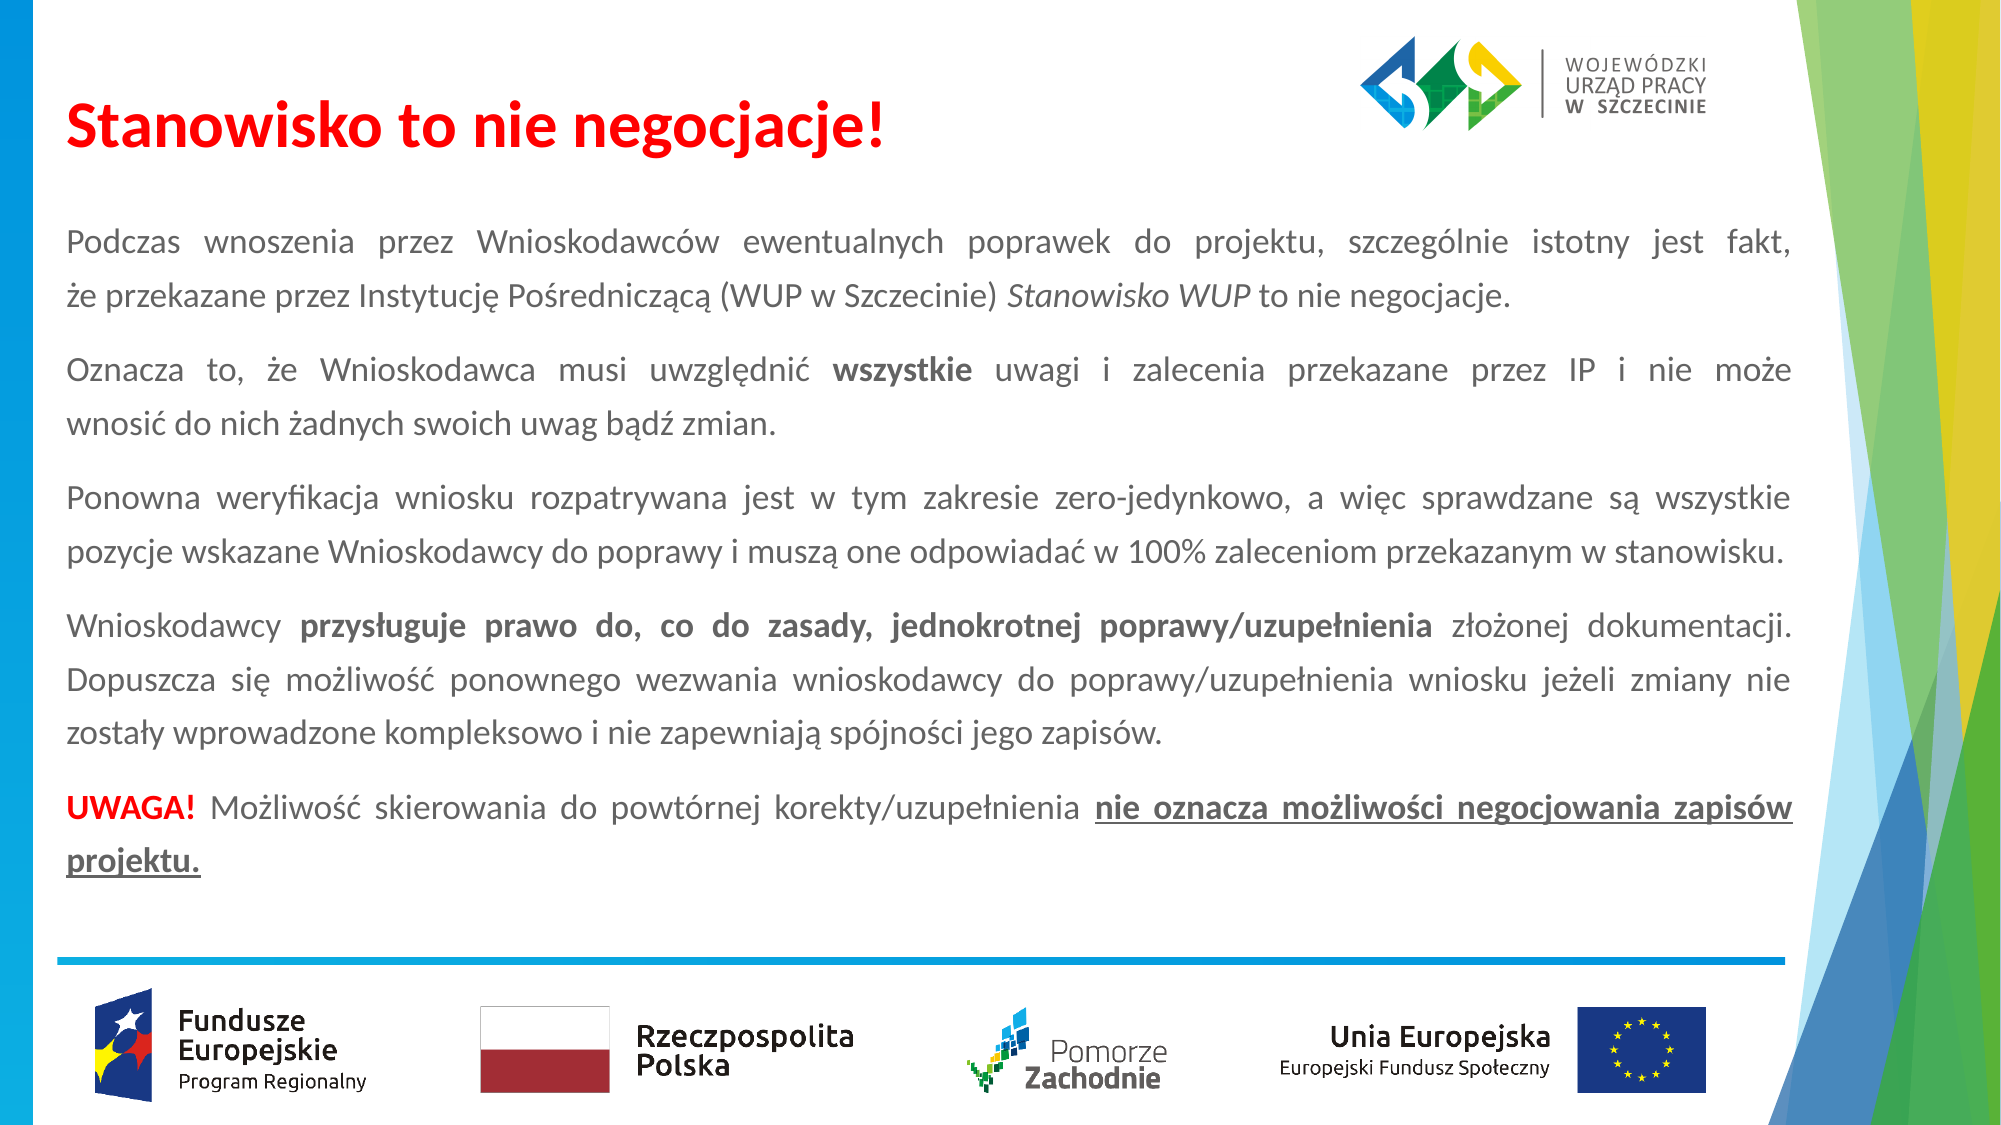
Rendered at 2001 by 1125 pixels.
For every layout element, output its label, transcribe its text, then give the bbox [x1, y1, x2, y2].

picture [95, 988, 1706, 1102]
list Podczas wnoszenia przez Wnioskodawców ewentualnych poprawek do projektu, szczególnie istotny jest fakt, że przekazane przez Instytucję Pośredniczącą (WUP w Szczecinie) Stanowisko WUP to nie negocjacje. Oznacza to, że Wnioskodawca musi uwzględnić wszystkie uwagi i zalecenia przekazane przez IP i nie może wnosić do nich żadnych swoich uwag bądź zmian. Ponowna weryfikacja wniosku rozpatrywana jest w tym zakresie zero-jedynkowo, a więc sprawdzane są wszystkie pozycje wskazane Wnioskodawcy do poprawy i muszą one odpowiadać w 100% zaleceniom przekazanym w stanowisku. Wnioskodawcy przysługuje prawo do, co do zasady, jednokrotnej poprawy/uzupełnienia złożonej dokumentacji. Dopuszcza się możliwość ponownego wezwania wnioskodawcy do poprawy/uzupełnienia wniosku jeżeli zmiany nie zostały wprowadzone kompleksowo i nie zapewniają spójności jego zapisów. UWAGA! Możliwość skierowania do powtórnej korekty/uzupełnienia nie oznacza możliwości negocjowania zapisów projektu. [51, 201, 1809, 947]
title Stanowisko to nie negocjacje! [51, 90, 1913, 173]
picture [1360, 36, 1706, 90]
